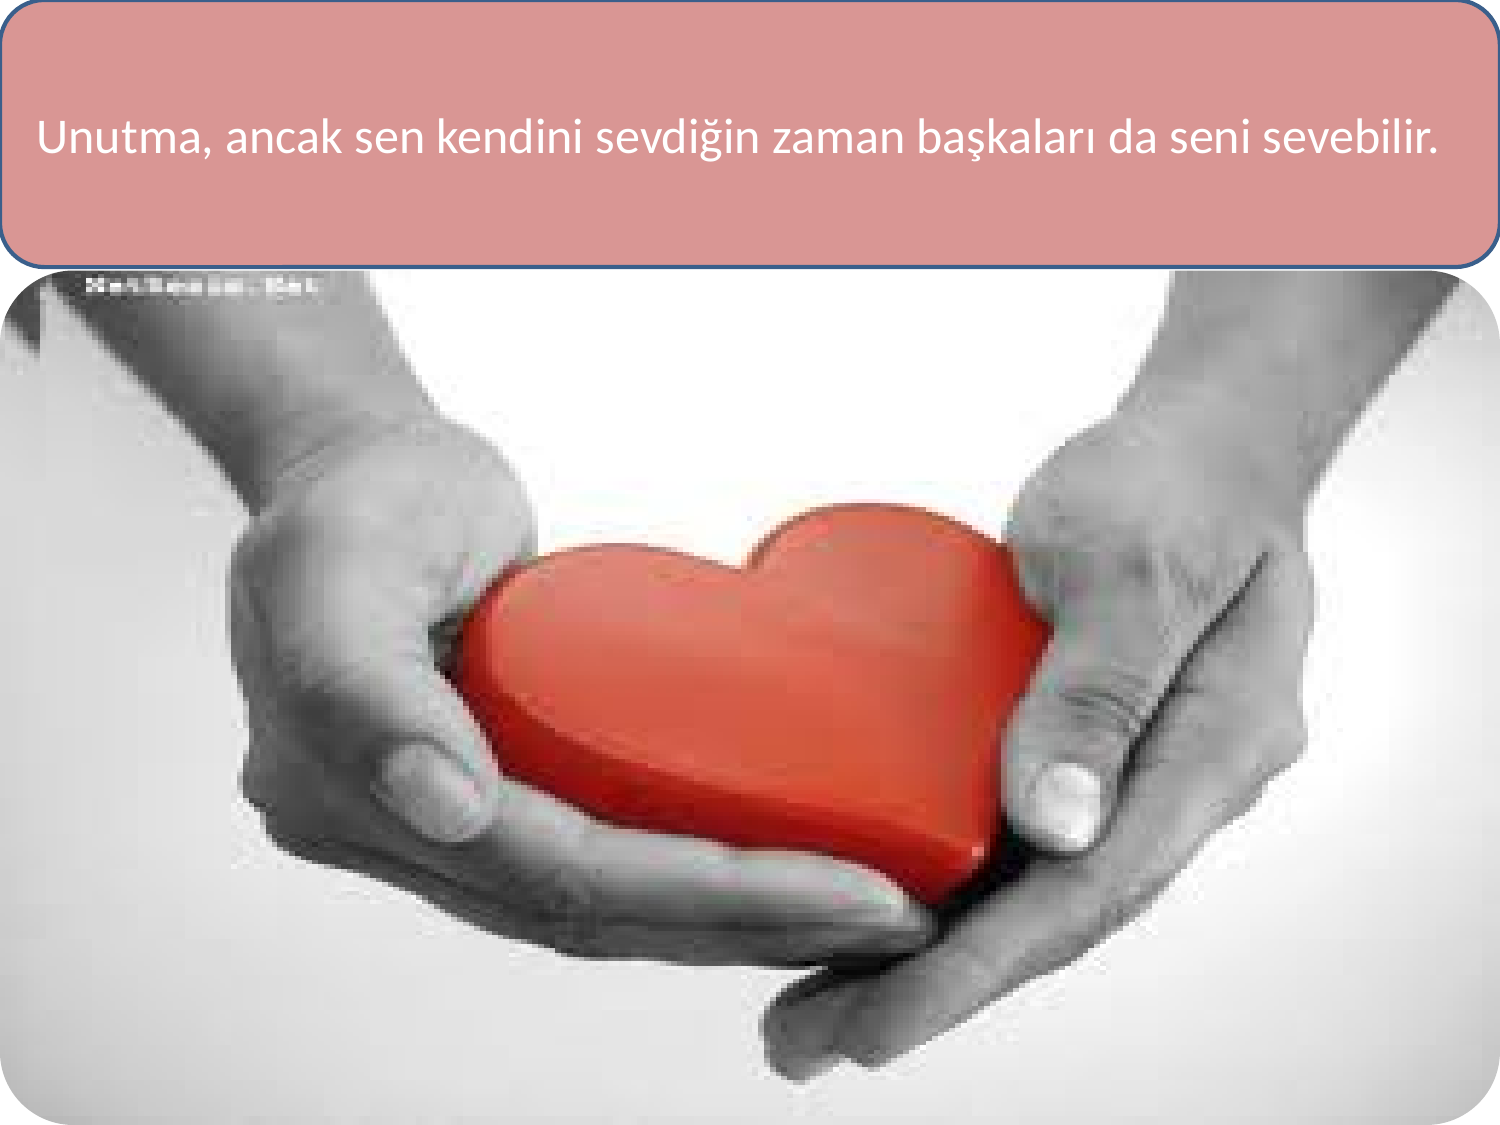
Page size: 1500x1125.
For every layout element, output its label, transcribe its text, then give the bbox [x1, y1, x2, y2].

text_box Unutma, ancak sen kendini sevdiğin zaman başkaları da seni sevebilir. [0, 0, 1500, 268]
picture [0, 270, 1500, 1125]
